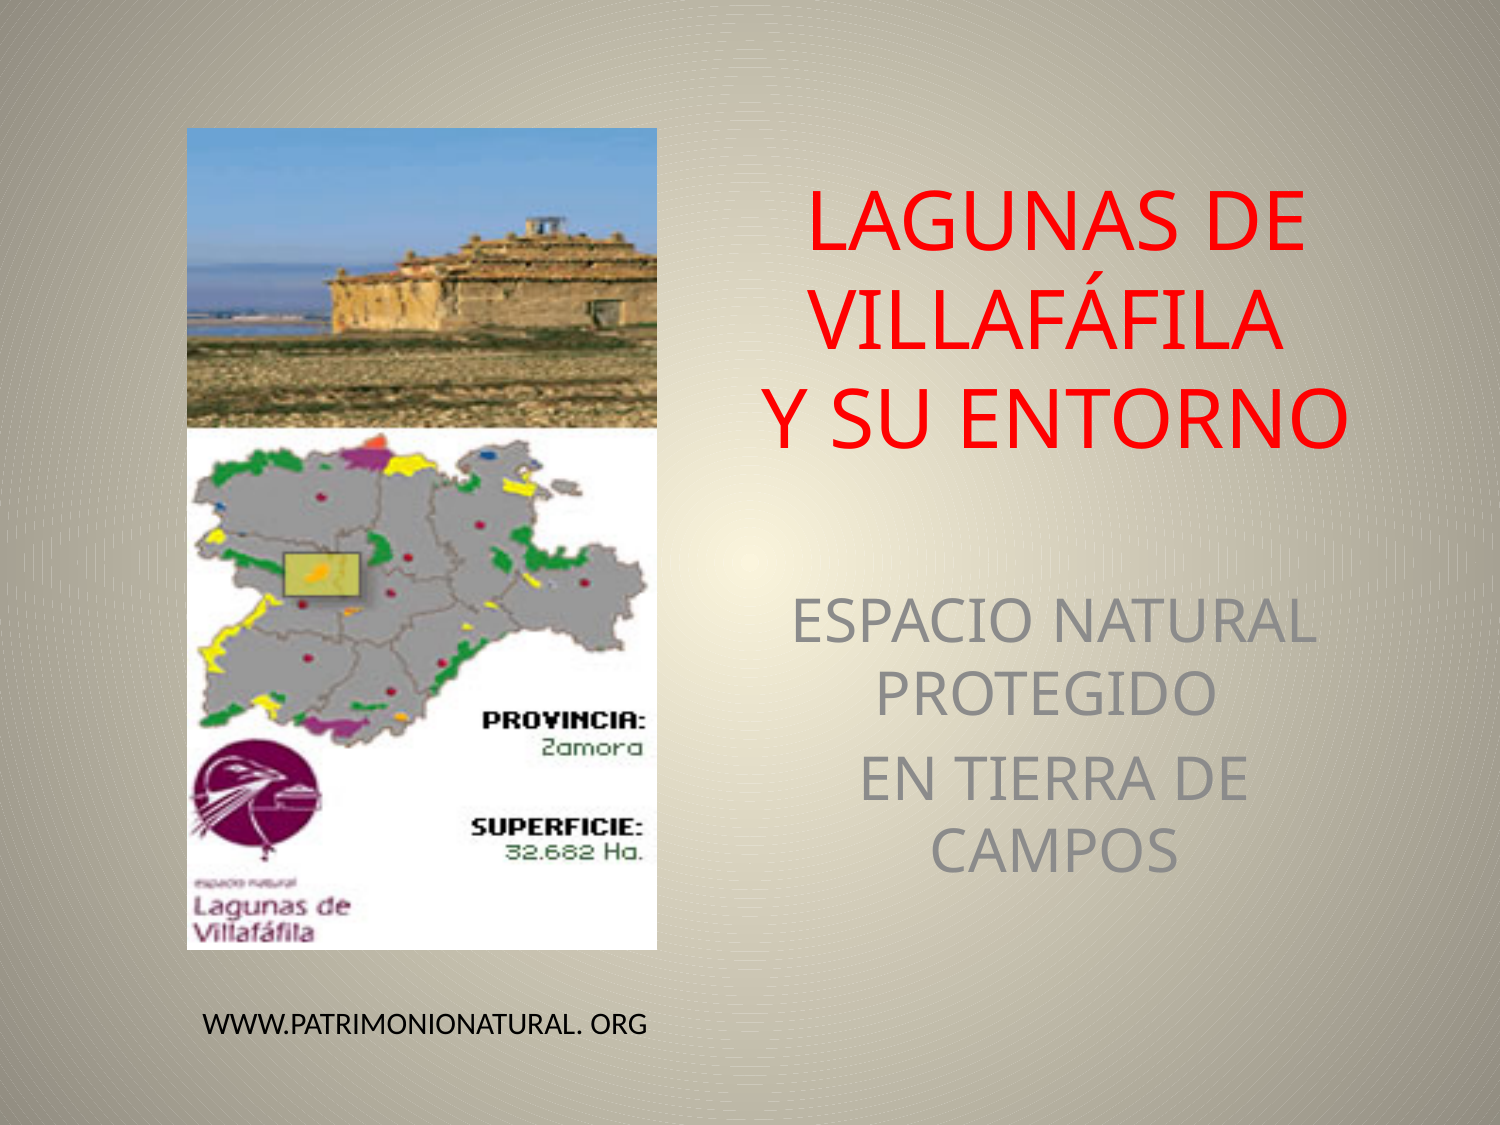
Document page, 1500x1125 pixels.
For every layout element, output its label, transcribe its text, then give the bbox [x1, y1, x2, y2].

subtitle ESPACIO NATURAL PROTEGIDO EN TIERRA DE CAMPOS [773, 574, 1336, 961]
text_box WWW.PATRIMONIONATURAL. ORG [187, 996, 985, 1049]
picture [187, 128, 657, 950]
title LAGUNAS DE VILLAFÁFILA Y SU ENTORNO [726, 128, 1388, 504]
